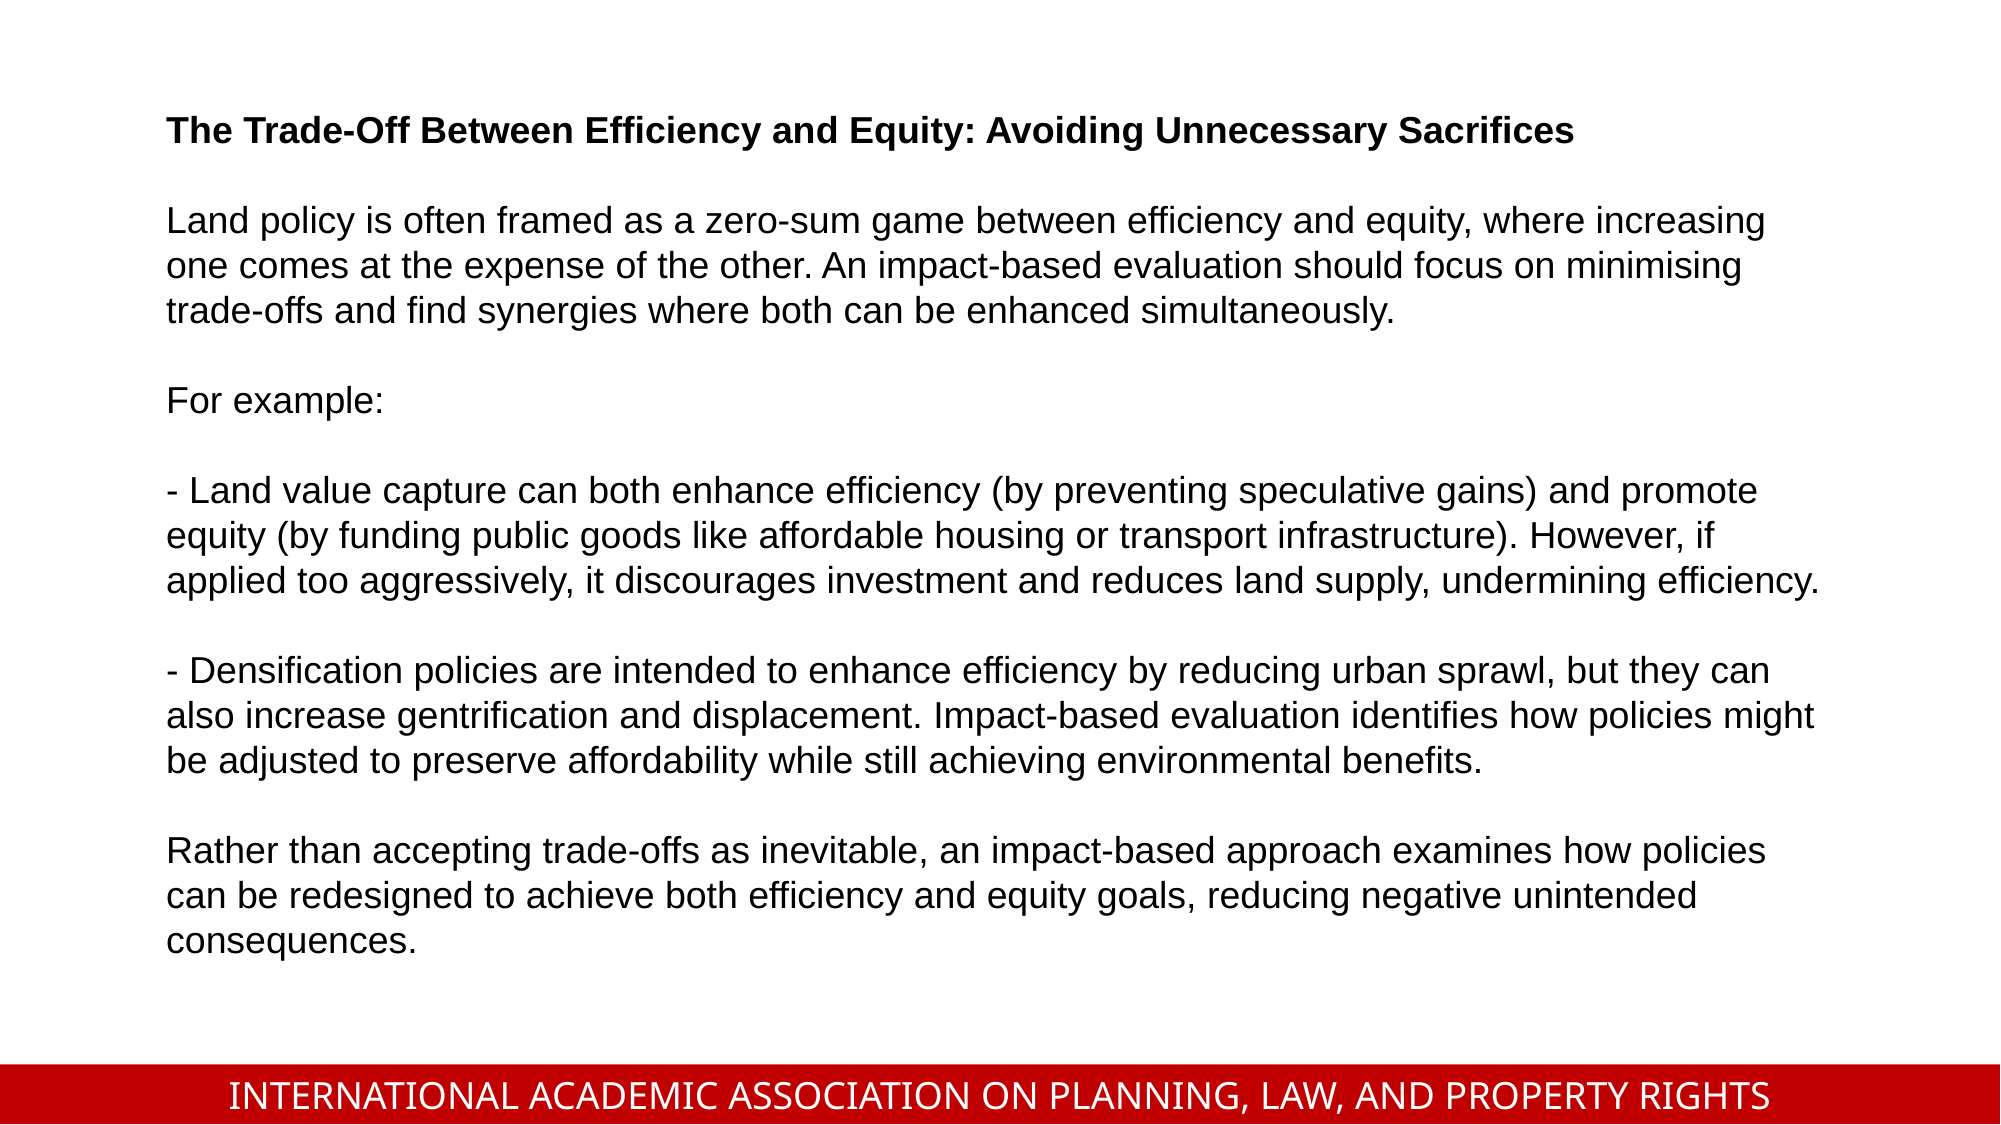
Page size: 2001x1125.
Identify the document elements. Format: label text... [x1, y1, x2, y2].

text_box INTERNATIONAL ACADEMIC ASSOCIATION ON PLANNING, LAW, AND PROPERTY RIGHTS [0, 1064, 2000, 1125]
text_box The Trade-Off Between Efficiency and Equity: Avoiding Unnecessary Sacrifices Land policy is often framed as a zero-sum game between efficiency and equity, where increasing one comes at the expense of the other. An impact-based evaluation should focus on minimising trade-offs and find synergies where both can be enhanced simultaneously. For example: - Land value capture can both enhance efficiency (by preventing speculative gains) and promote equity (by funding public goods like affordable housing or transport infrastructure). However, if applied too aggressively, it discourages investment and reduces land supply, undermining efficiency. - Densification policies are intended to enhance efficiency by reducing urban sprawl, but they can also increase gentrification and displacement. Impact-based evaluation identifies how policies might be adjusted to preserve affordability while still achieving environmental benefits. Rather than accepting trade-offs as inevitable, an impact-based approach examines how policies can be redesigned to achieve both efficiency and equity goals, reducing negative unintended consequences. [151, 98, 1841, 969]
